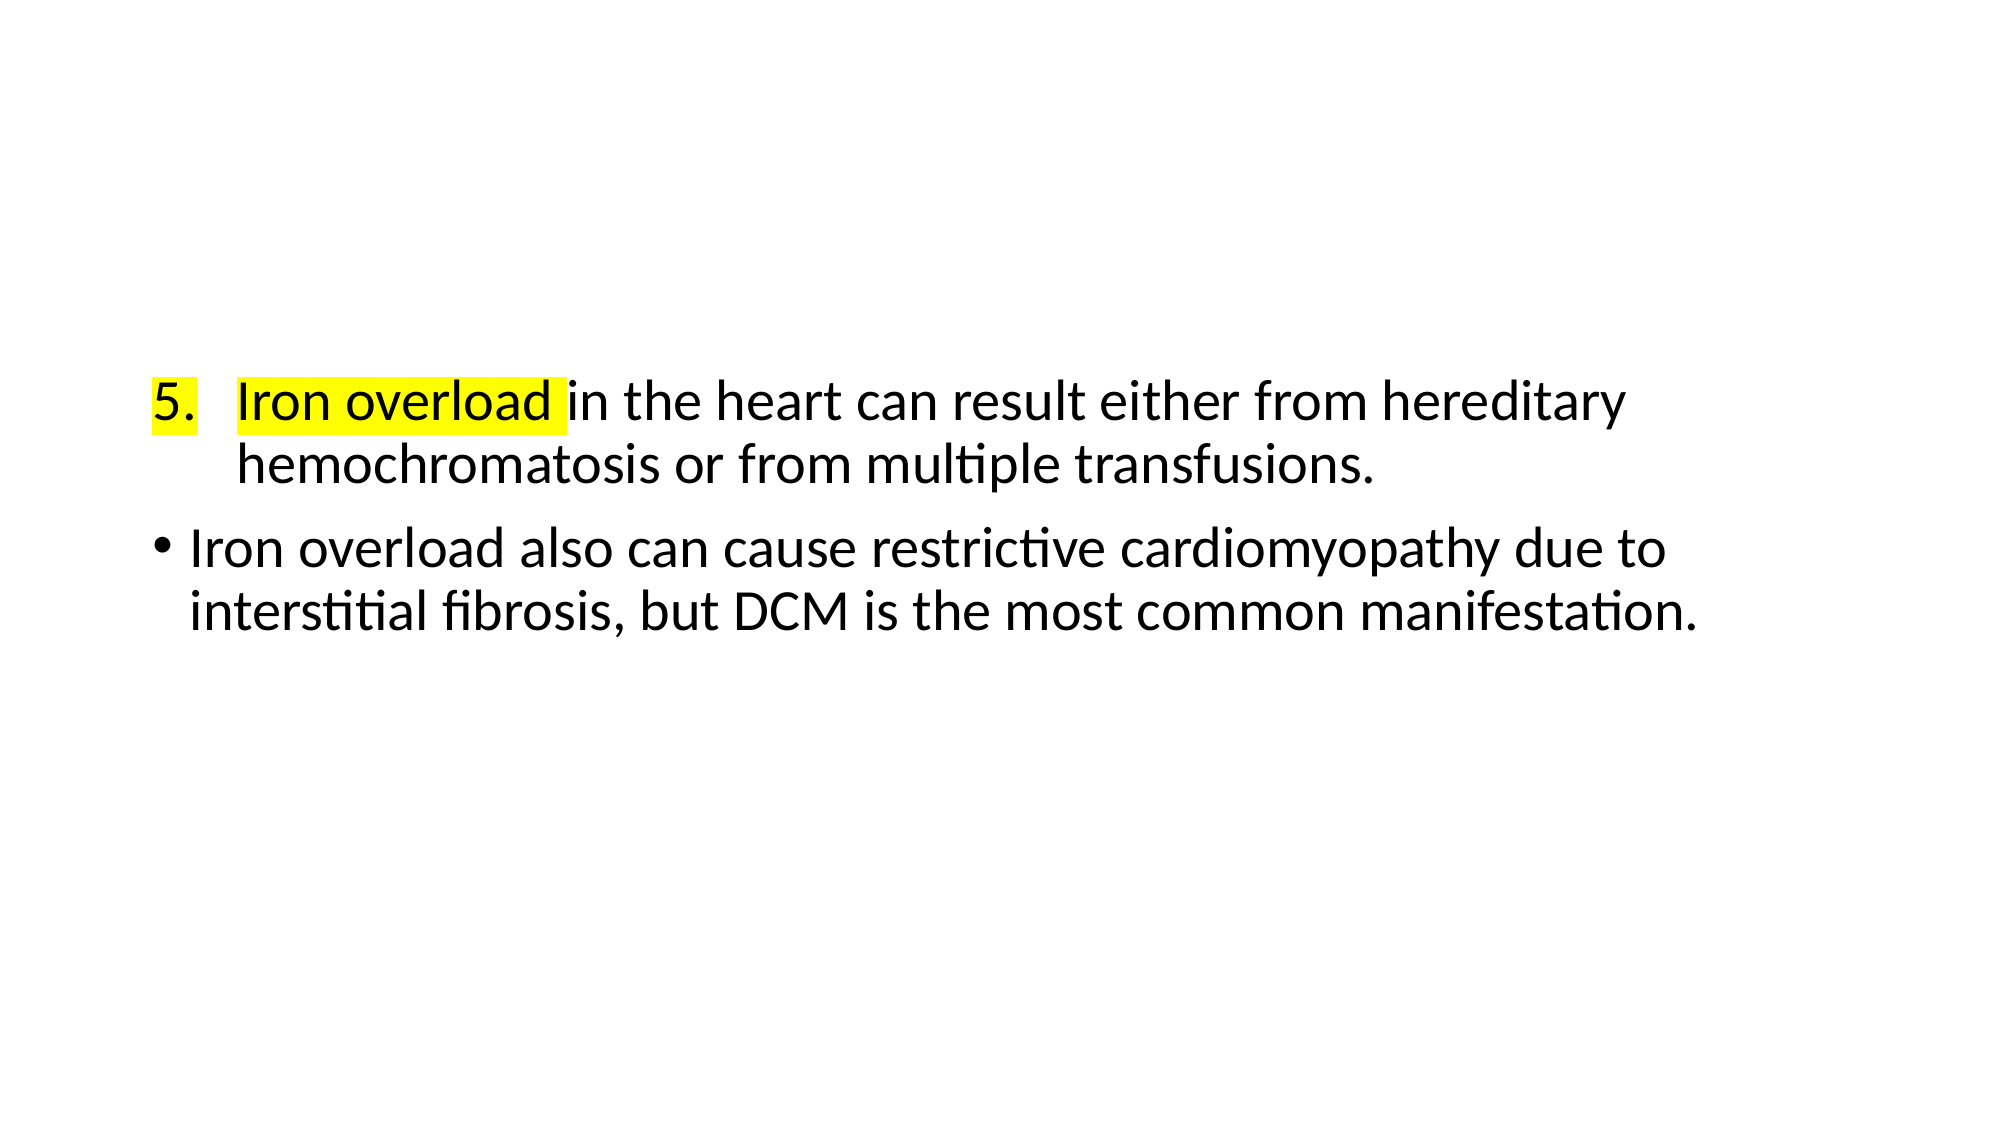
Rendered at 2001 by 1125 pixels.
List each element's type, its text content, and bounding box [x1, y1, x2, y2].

list Iron overload in the heart can result either from hereditary hemochromatosis or from multiple transfusions. Iron overload also can cause restrictive cardiomyopathy due to interstitial fibrosis, but DCM is the most common manifestation. [137, 362, 1863, 1014]
